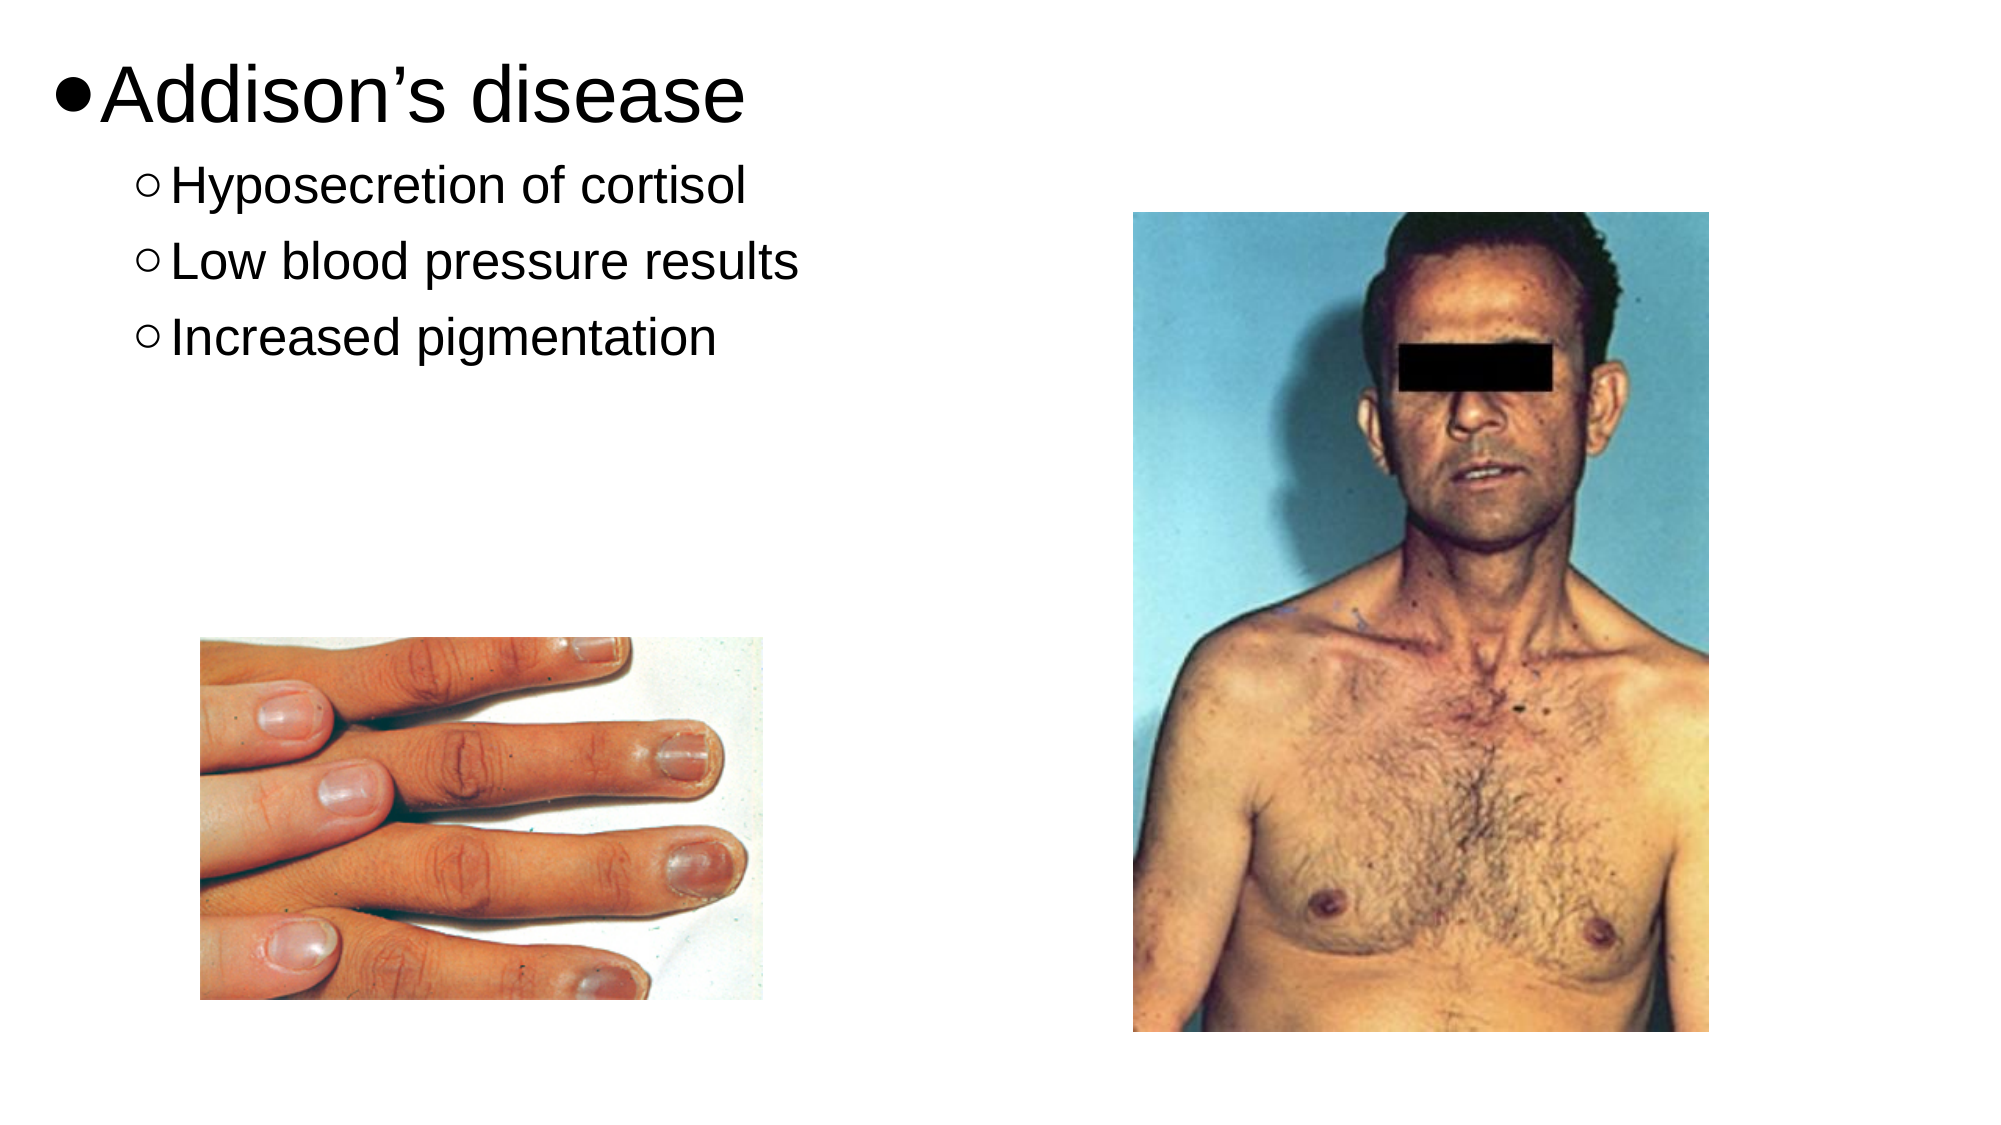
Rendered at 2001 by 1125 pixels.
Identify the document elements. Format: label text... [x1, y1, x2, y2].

text_box Addison’s disease Hyposecretion of cortisol Low blood pressure results Increased pigmentation [24, 16, 1800, 439]
picture [1133, 212, 1709, 1032]
picture [199, 637, 763, 1001]
